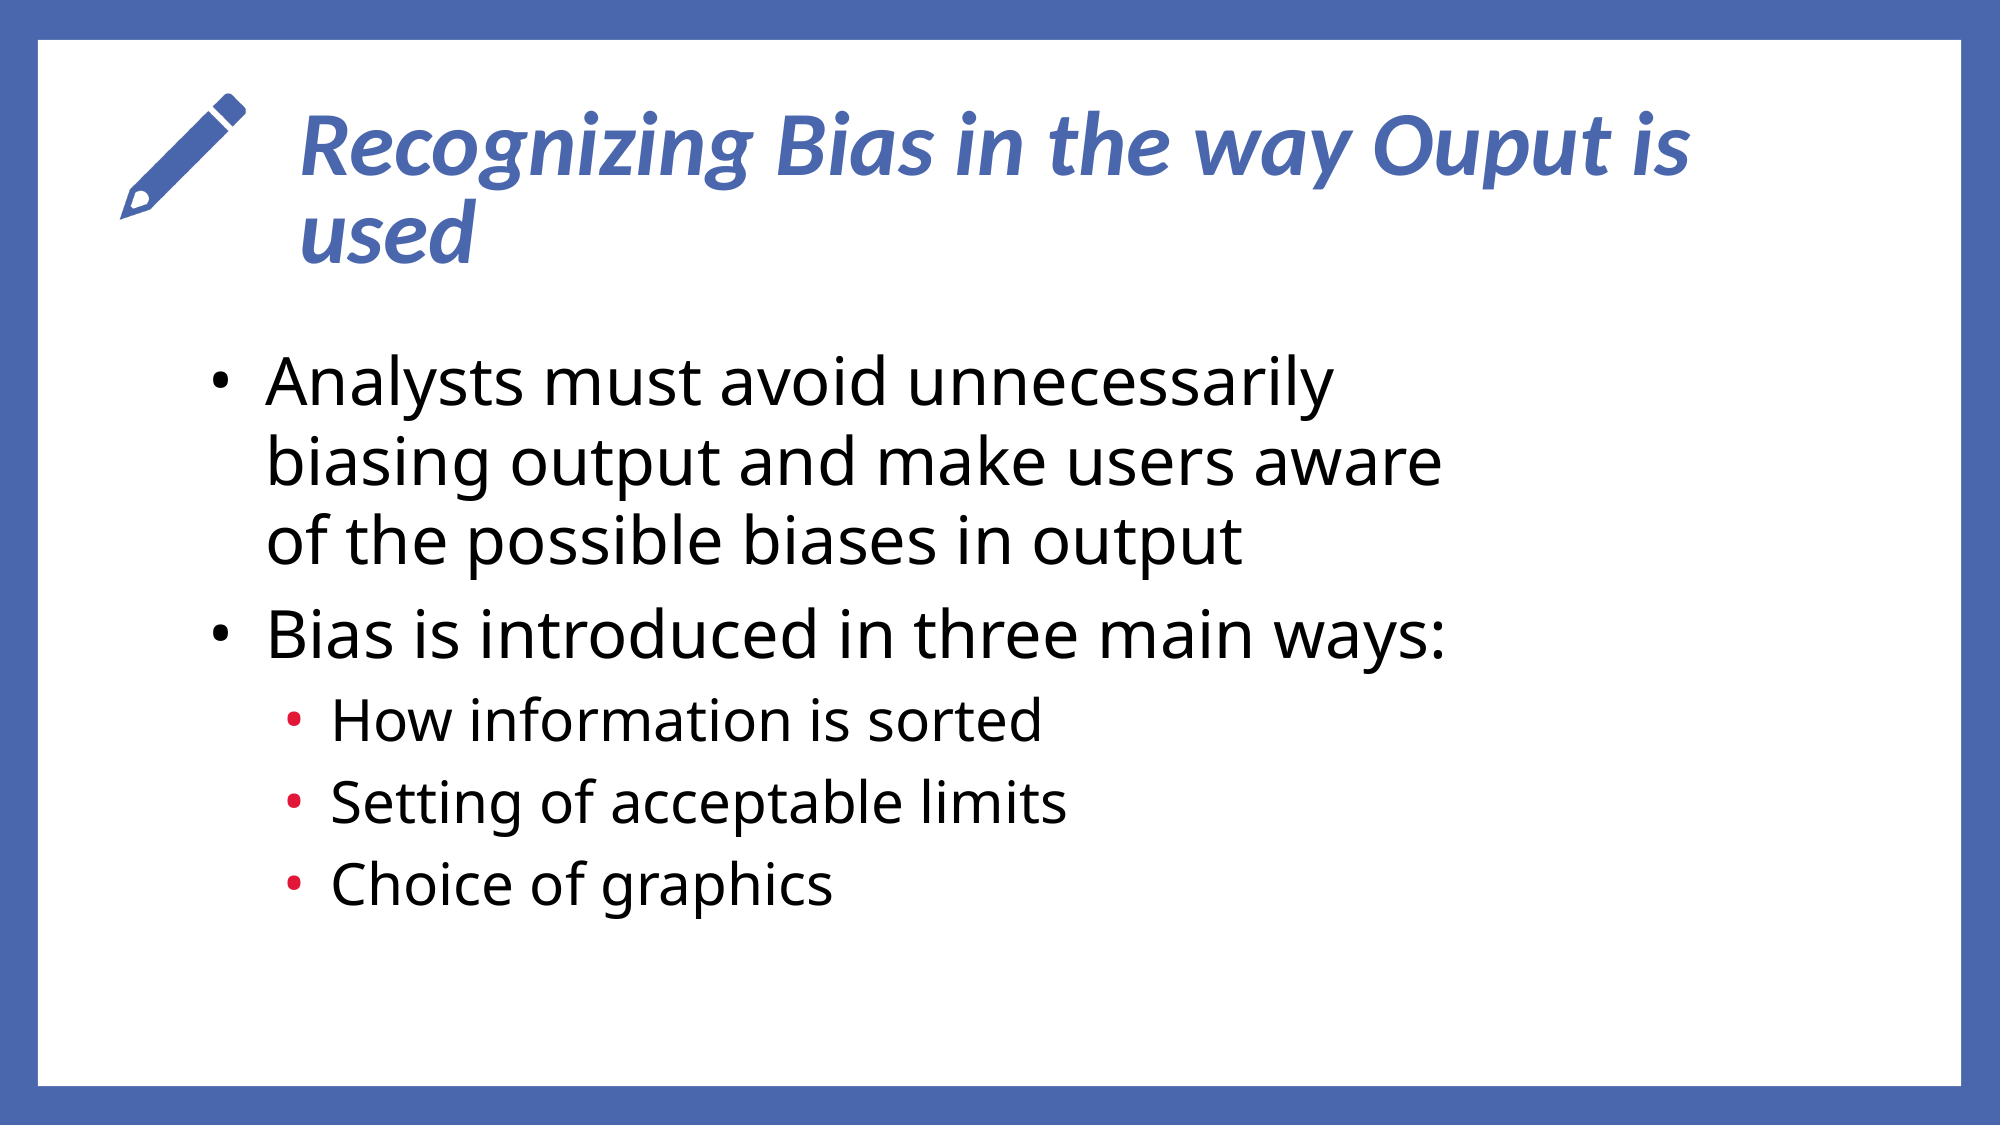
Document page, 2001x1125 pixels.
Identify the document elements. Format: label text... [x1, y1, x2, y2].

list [107, 81, 258, 232]
text_box Analysts must avoid unnecessarily biasing output and make users aware of the possible biases in output Bias is introduced in three main ways: How information is sorted Setting of acceptable limits Choice of graphics [193, 330, 1469, 1006]
text_box Recognizing Bias in the way Ouput is used [284, 81, 1905, 305]
